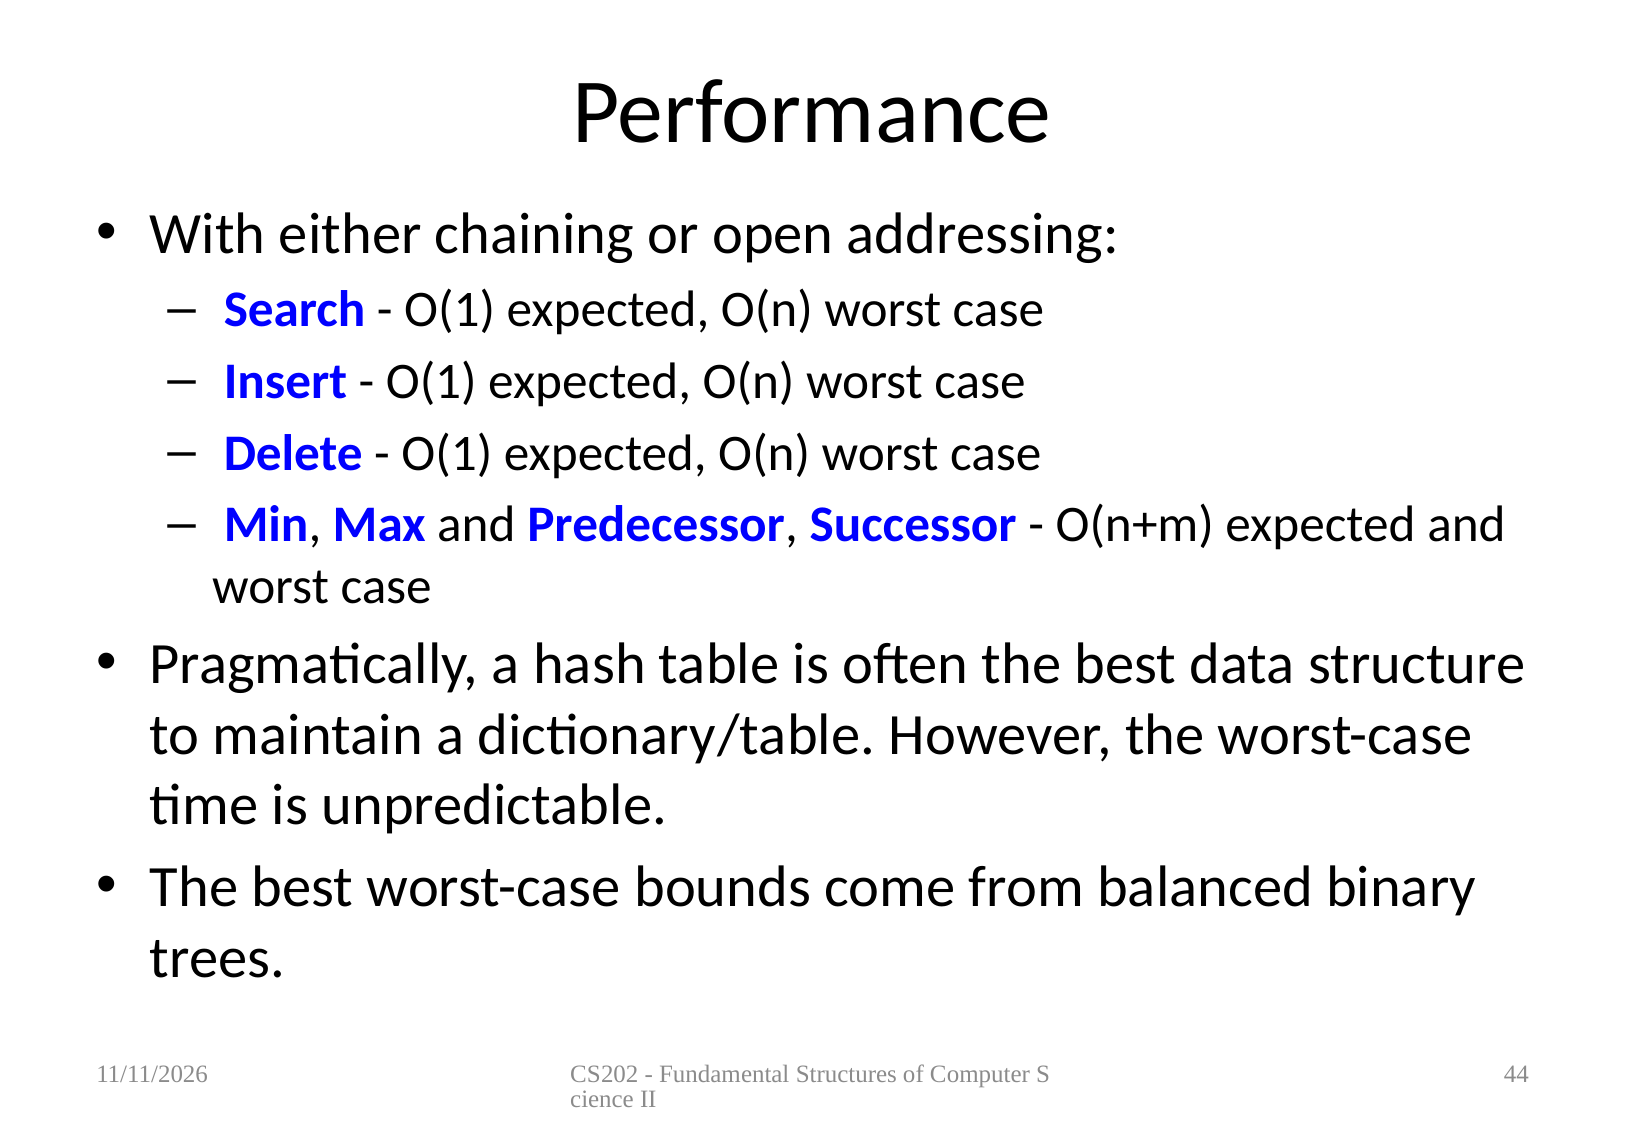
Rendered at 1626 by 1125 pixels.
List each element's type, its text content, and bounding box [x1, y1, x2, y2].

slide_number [81, 1042, 461, 1103]
slide_number 44 [1164, 1042, 1544, 1103]
footer CS202 - Fundamental Structures of Computer Science II [555, 1042, 1070, 1103]
list With either chaining or open addressing: Search - O(1) expected, O(n) worst case Insert - O(1) expected, O(n) worst case Delete - O(1) expected, O(n) worst case Min, Max and Predecessor, Successor - O(n+m) expected and worst case Pragmatically, a hash table is often the best data structure to maintain a dictionary/table. However, the worst-case time is unpredictable. The best worst-case bounds come from balanced binary trees. [81, 187, 1544, 1005]
title Performance [81, 37, 1544, 175]
